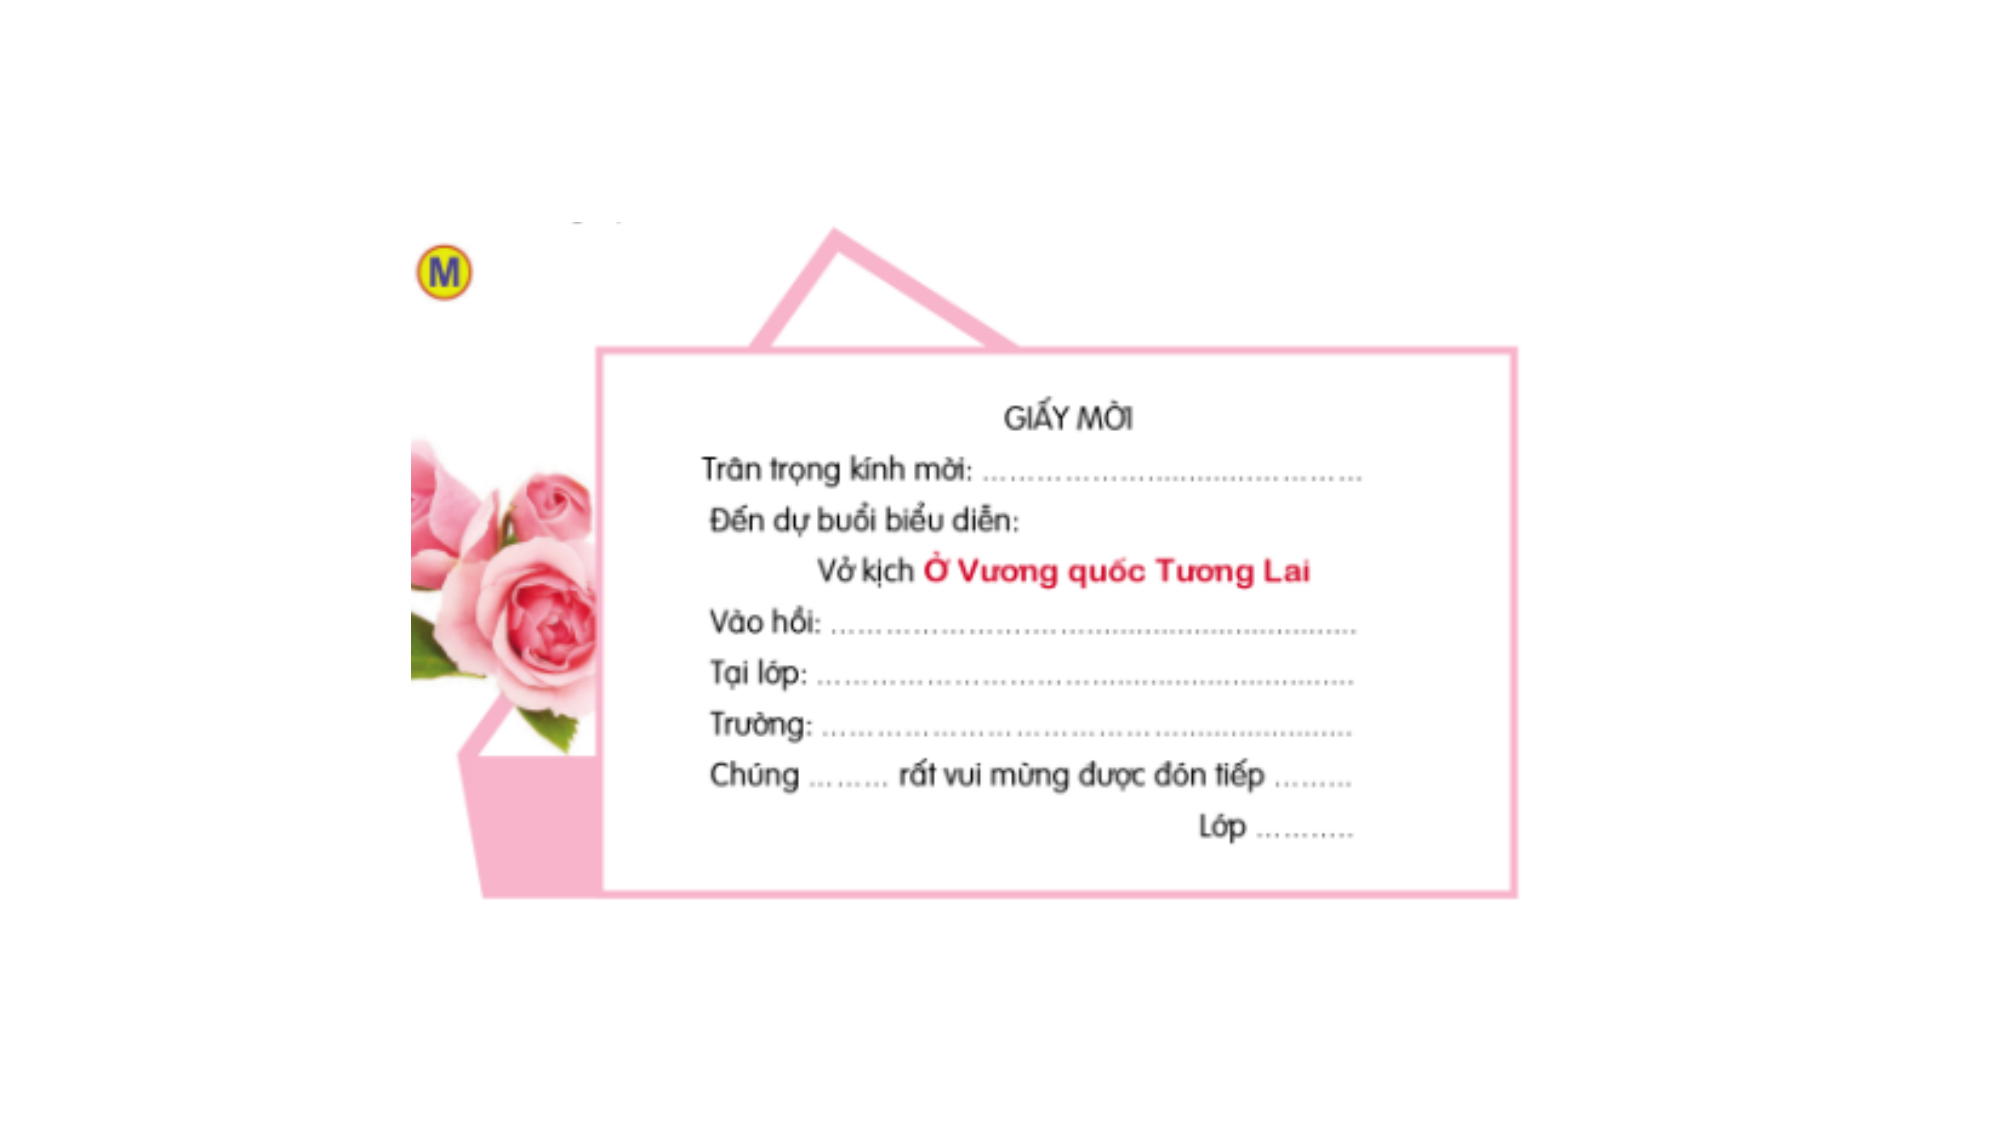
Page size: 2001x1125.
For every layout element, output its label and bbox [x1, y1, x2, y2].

picture [411, 222, 1546, 929]
